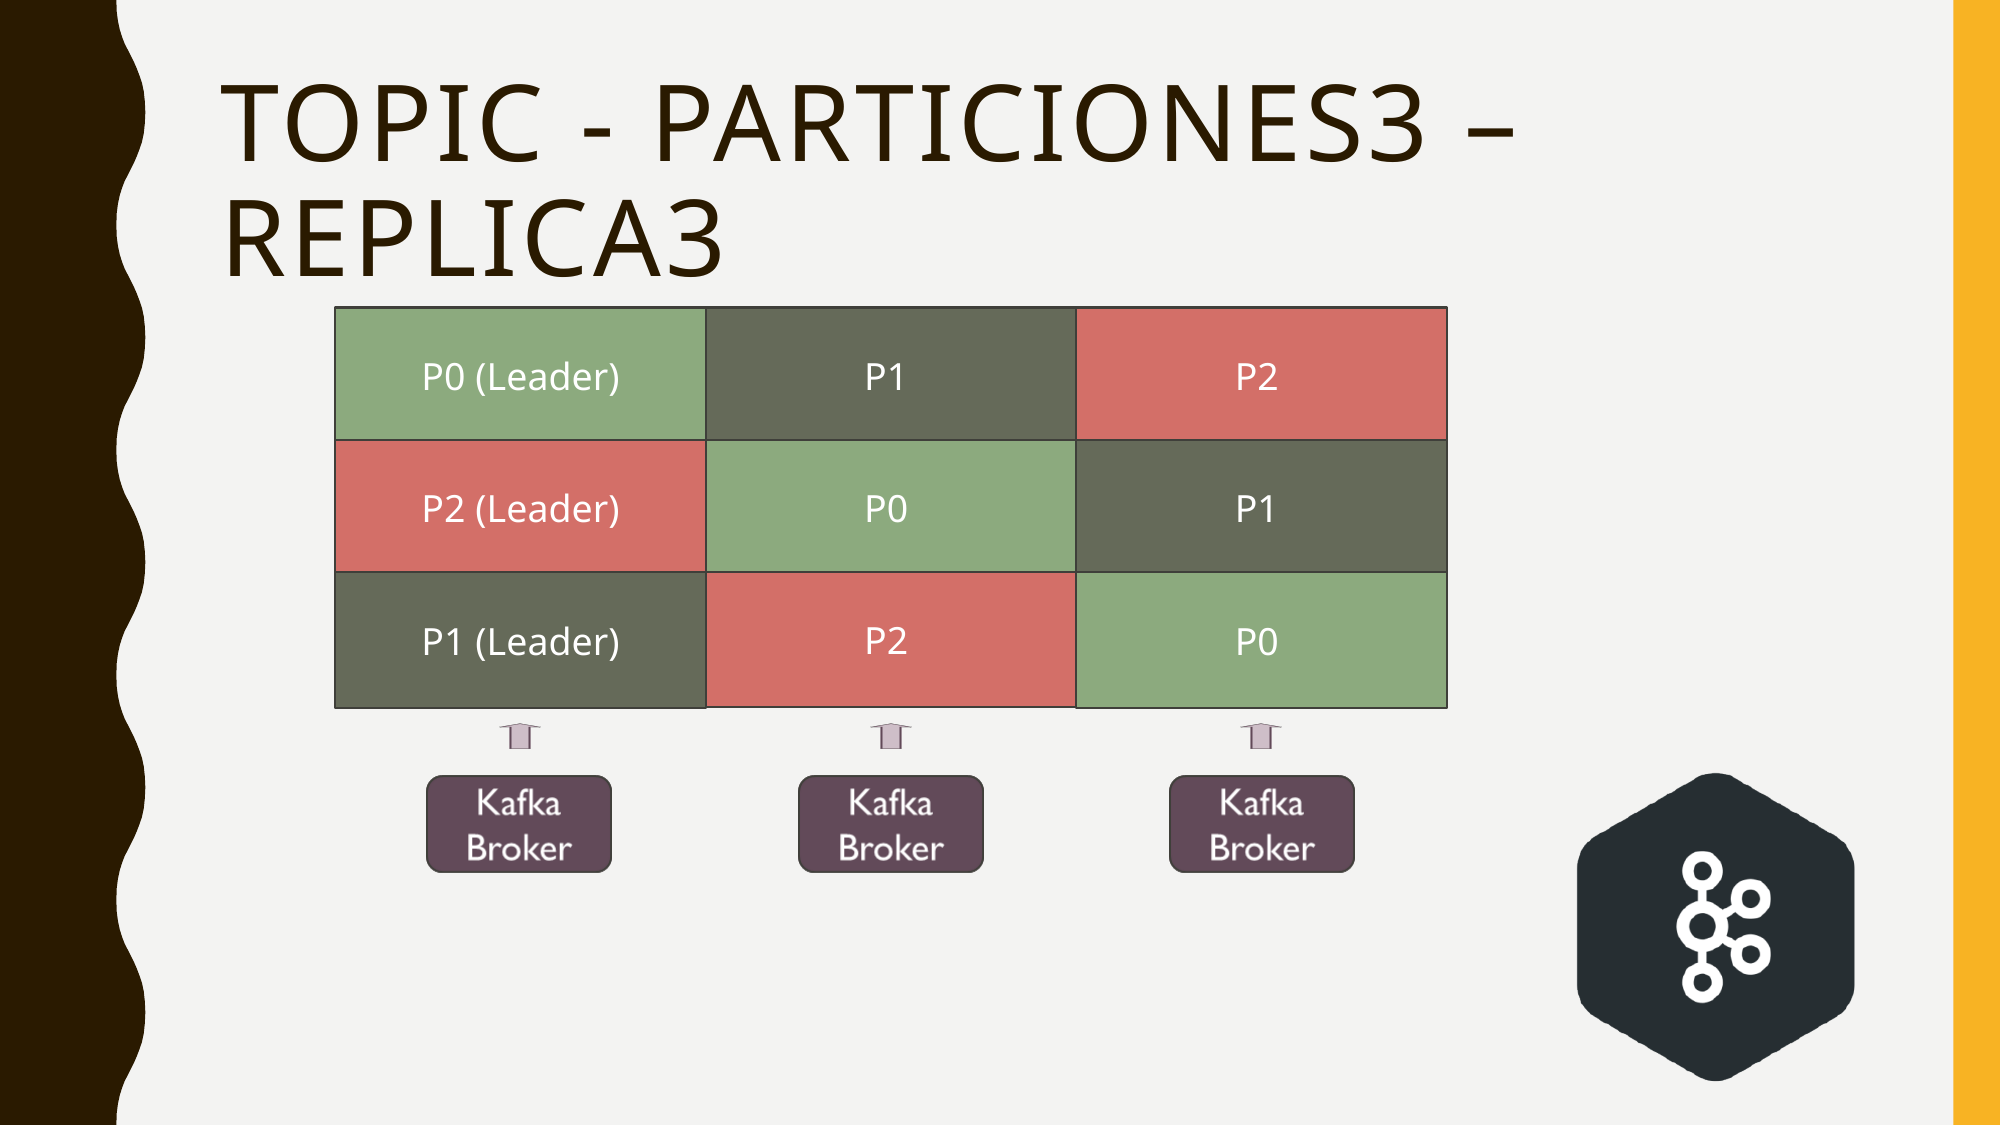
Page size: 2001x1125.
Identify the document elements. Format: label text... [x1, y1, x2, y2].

picture [797, 765, 985, 893]
text_box P2 [1075, 306, 1448, 439]
text_box P0 (Leader) [334, 306, 705, 439]
title Topic - Particiones3 – replica3 [205, 62, 1875, 308]
text_box P1 (Leader) [334, 571, 707, 709]
text_box P0 [1075, 571, 1448, 709]
picture [1237, 723, 1286, 749]
text_box P2 [705, 571, 1075, 708]
text_box P1 [705, 306, 1075, 439]
picture [496, 723, 545, 749]
text_box P1 [1075, 439, 1448, 571]
picture [1429, 765, 2000, 1091]
picture [1168, 765, 1356, 893]
picture [425, 765, 613, 893]
picture [867, 723, 916, 749]
text_box P0 [707, 439, 1075, 571]
text_box P2 (Leader) [334, 439, 707, 571]
